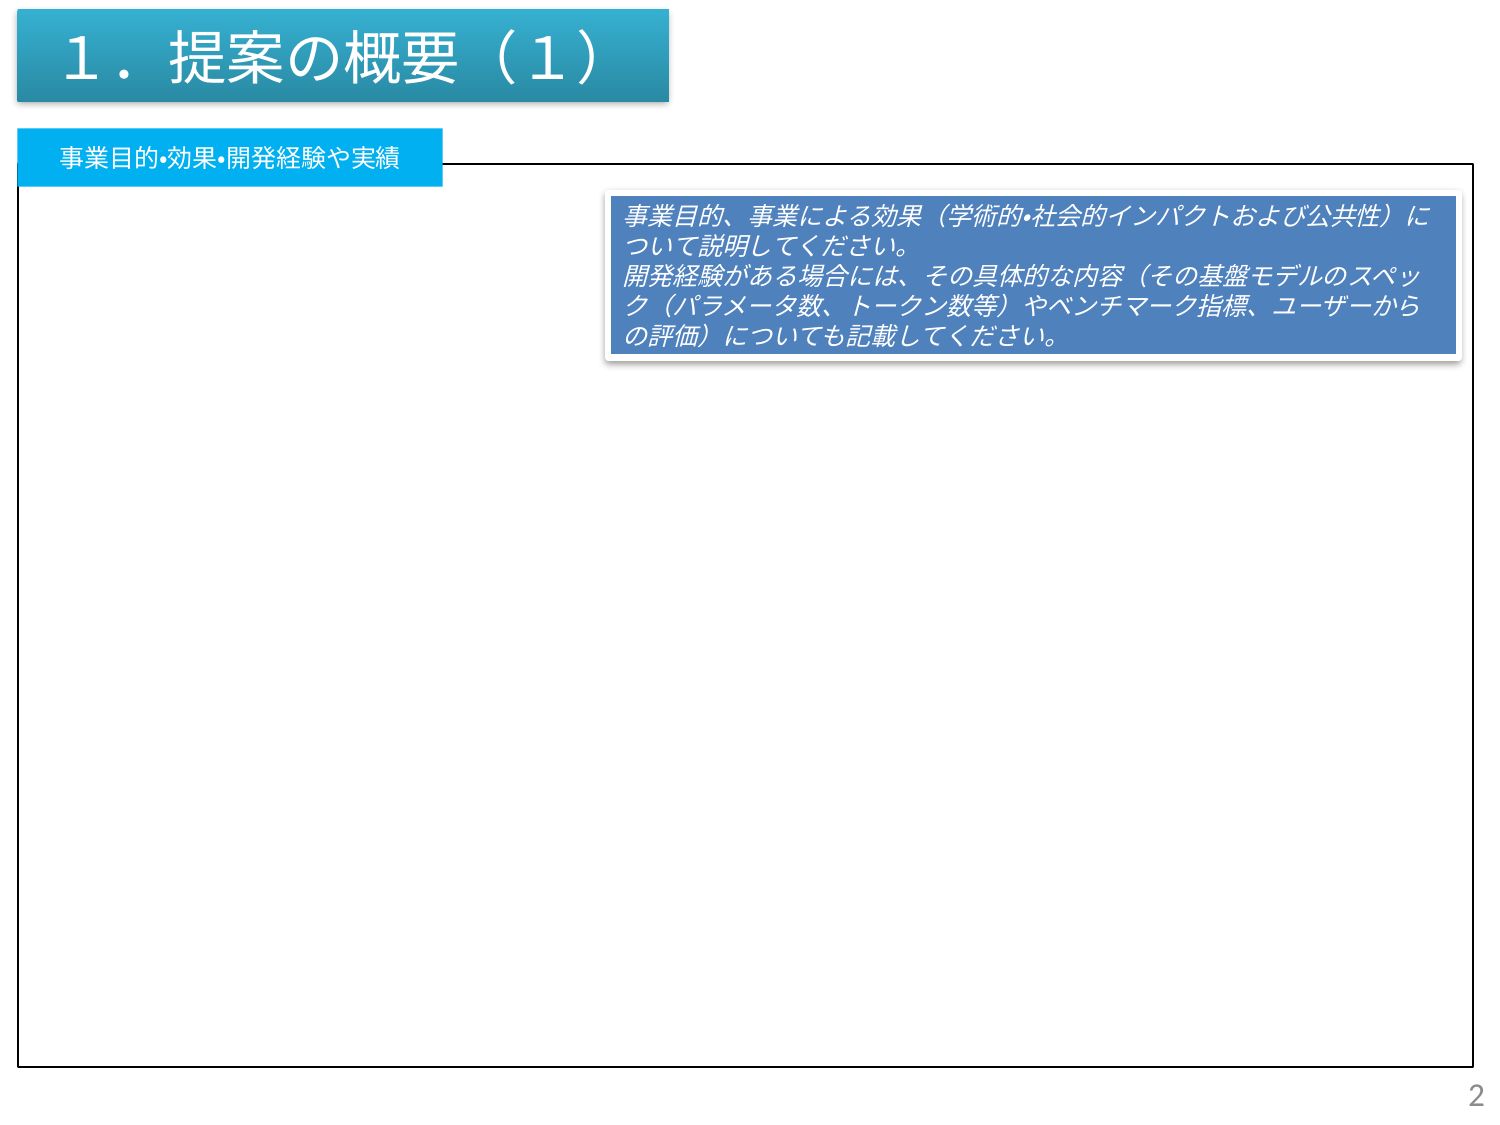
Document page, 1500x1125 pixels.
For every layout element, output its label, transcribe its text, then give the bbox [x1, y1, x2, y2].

text_box [16, 162, 1475, 1069]
title １．提案の概要（１） [17, 9, 669, 102]
slide_number 2 [1149, 1063, 1500, 1124]
text_box 事業目的・効果・開発経験や実績 [15, 126, 445, 189]
